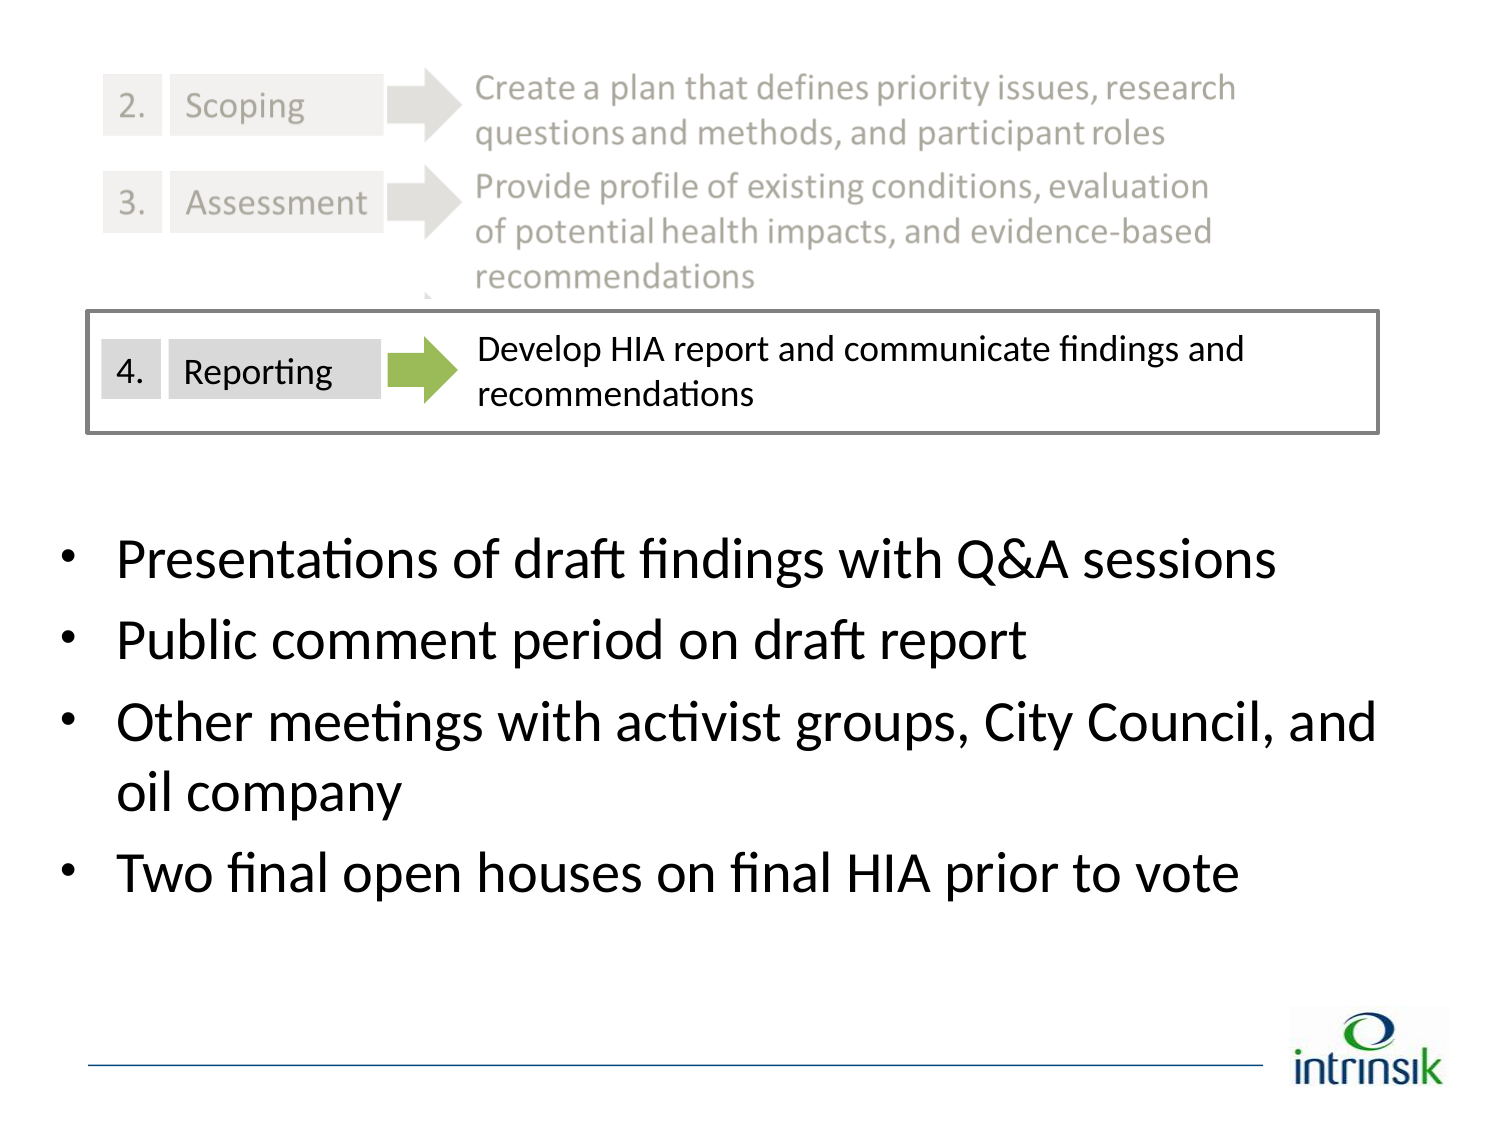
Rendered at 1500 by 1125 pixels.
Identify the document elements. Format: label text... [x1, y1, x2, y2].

text_box [85, 309, 1380, 435]
text_box Presentations of draft findings with Q&A sessions Public comment period on draft report Other meetings with activist groups, City Council, and oil company Two final open houses on final HIA prior to vote [44, 512, 1395, 993]
picture [1289, 1006, 1450, 1087]
picture [93, 62, 1310, 299]
